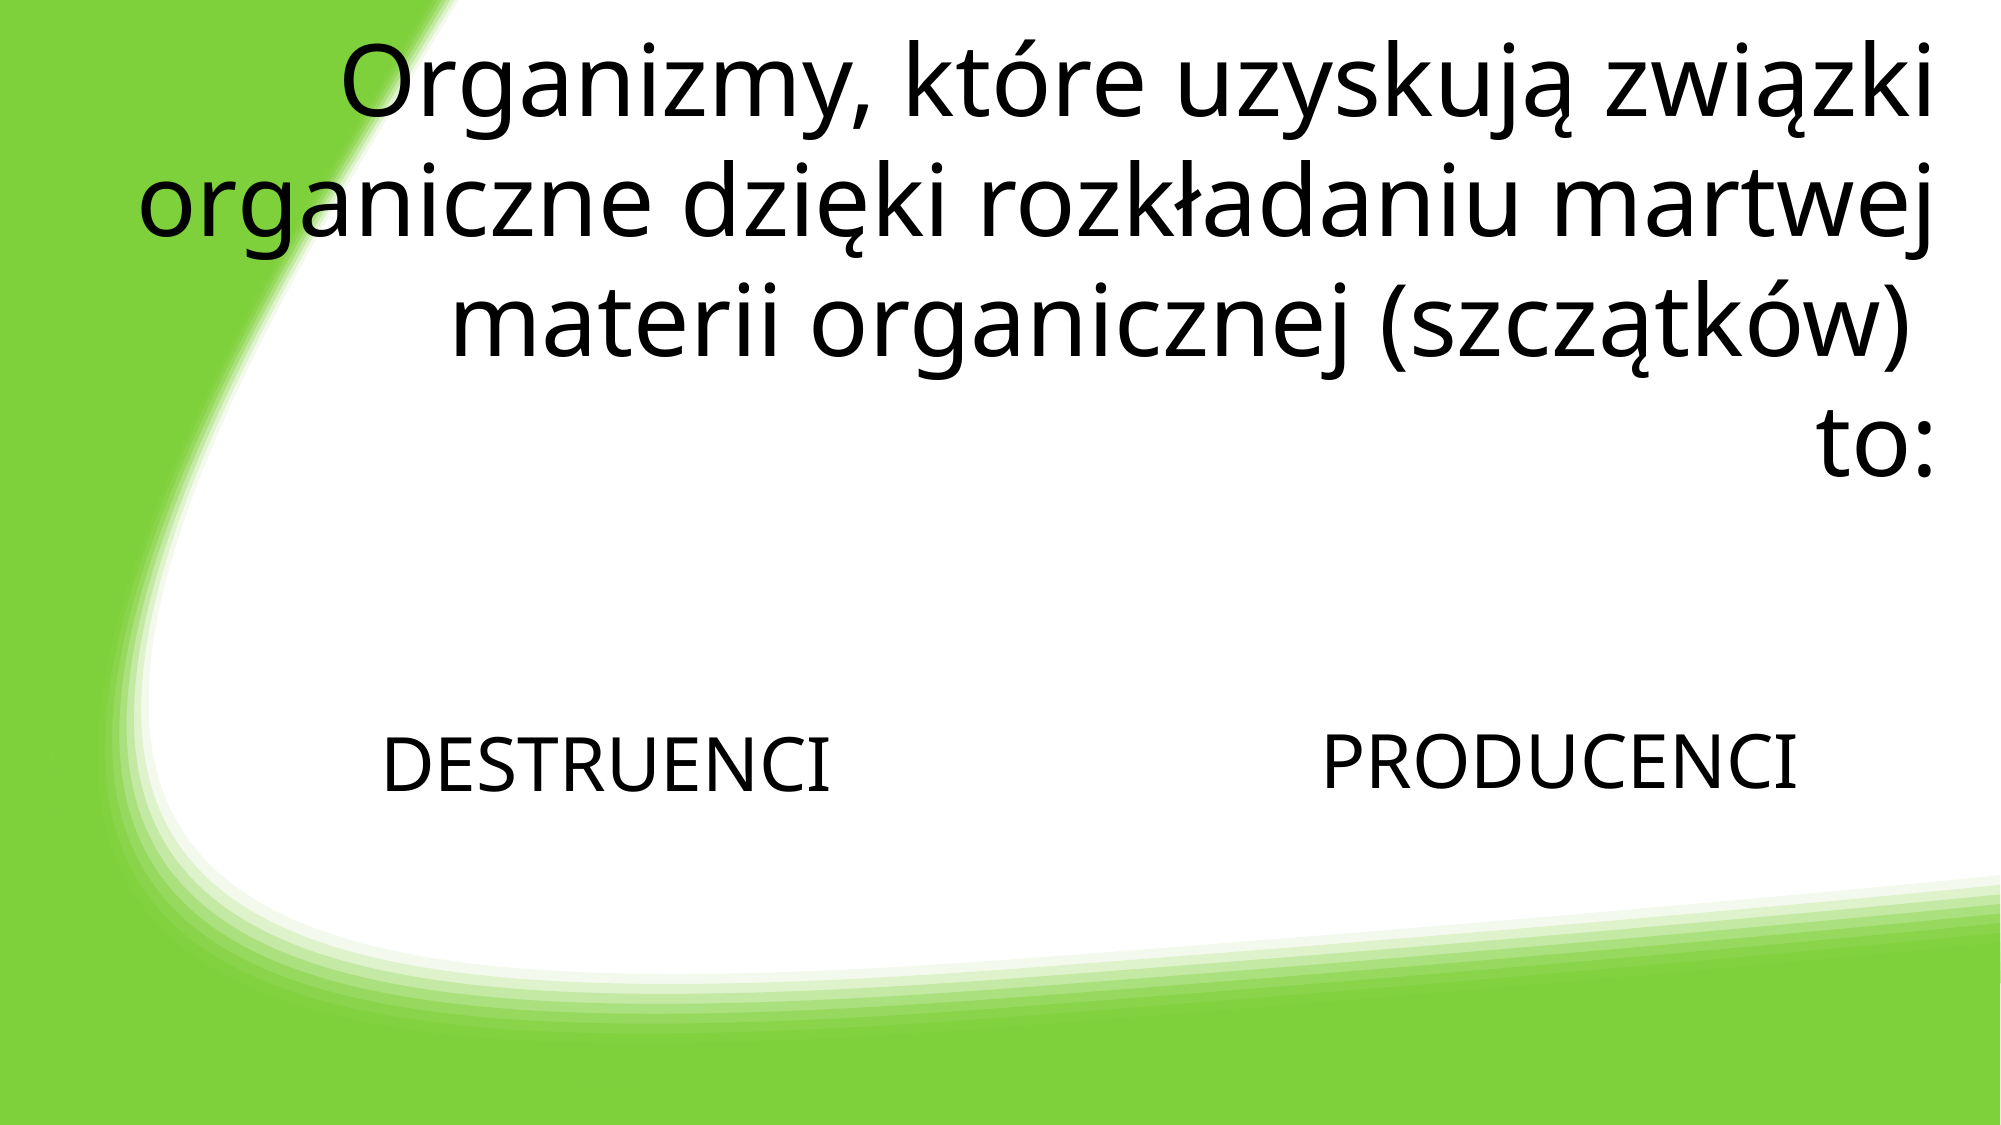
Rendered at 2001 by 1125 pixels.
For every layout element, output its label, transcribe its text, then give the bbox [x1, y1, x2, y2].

title Organizmy, które uzyskują związki organiczne dzięki rozkładaniu martwej materii organicznej (szczątków) to: [40, 140, 1954, 372]
list PRODUCENCI [1012, 706, 1863, 1014]
list DESTRUENCI [137, 709, 988, 1014]
